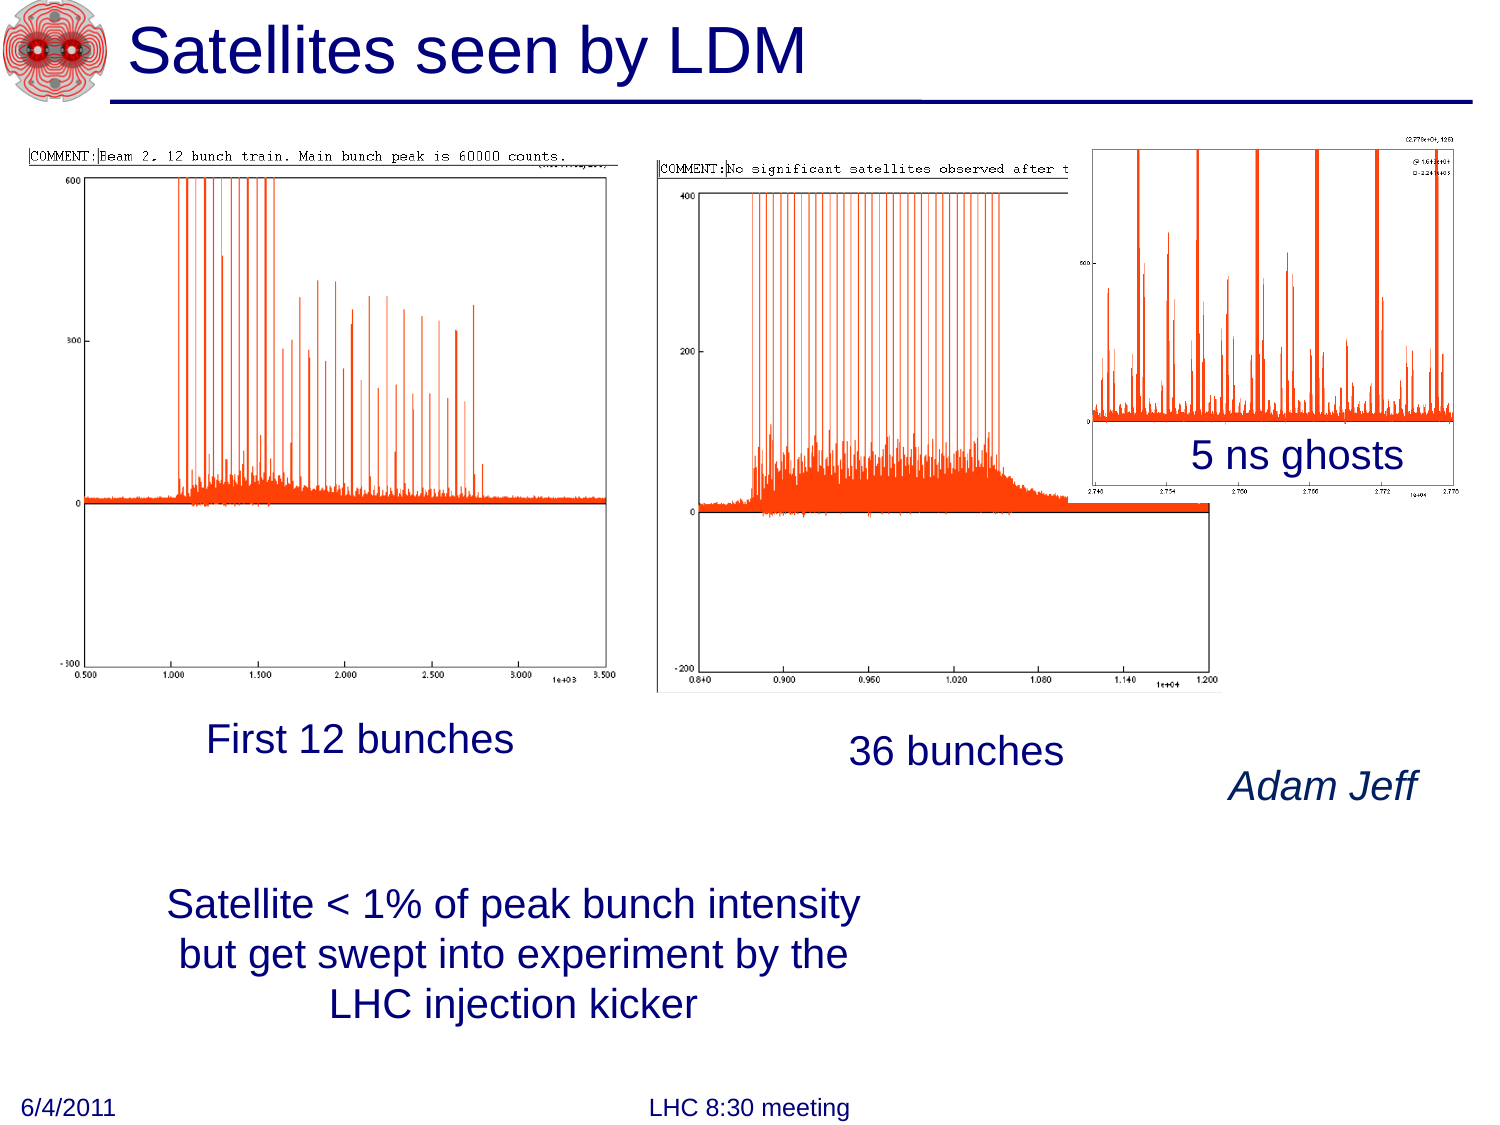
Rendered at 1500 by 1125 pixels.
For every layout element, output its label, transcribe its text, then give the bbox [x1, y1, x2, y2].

text_box 36 bunches [773, 716, 1140, 781]
text_box Satellite < 1% of peak bunch intensity but get swept into experiment by the LHC injection kicker [123, 869, 904, 1035]
text_box First 12 bunches [147, 704, 573, 769]
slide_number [5, 1085, 356, 1125]
title Satellites seen by LDM [111, 3, 1463, 91]
text_box Adam Jeff [1187, 751, 1459, 817]
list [29, 148, 618, 693]
picture [655, 136, 1464, 693]
picture [0, 0, 108, 103]
footer LHC 8:30 meeting [512, 1087, 988, 1125]
